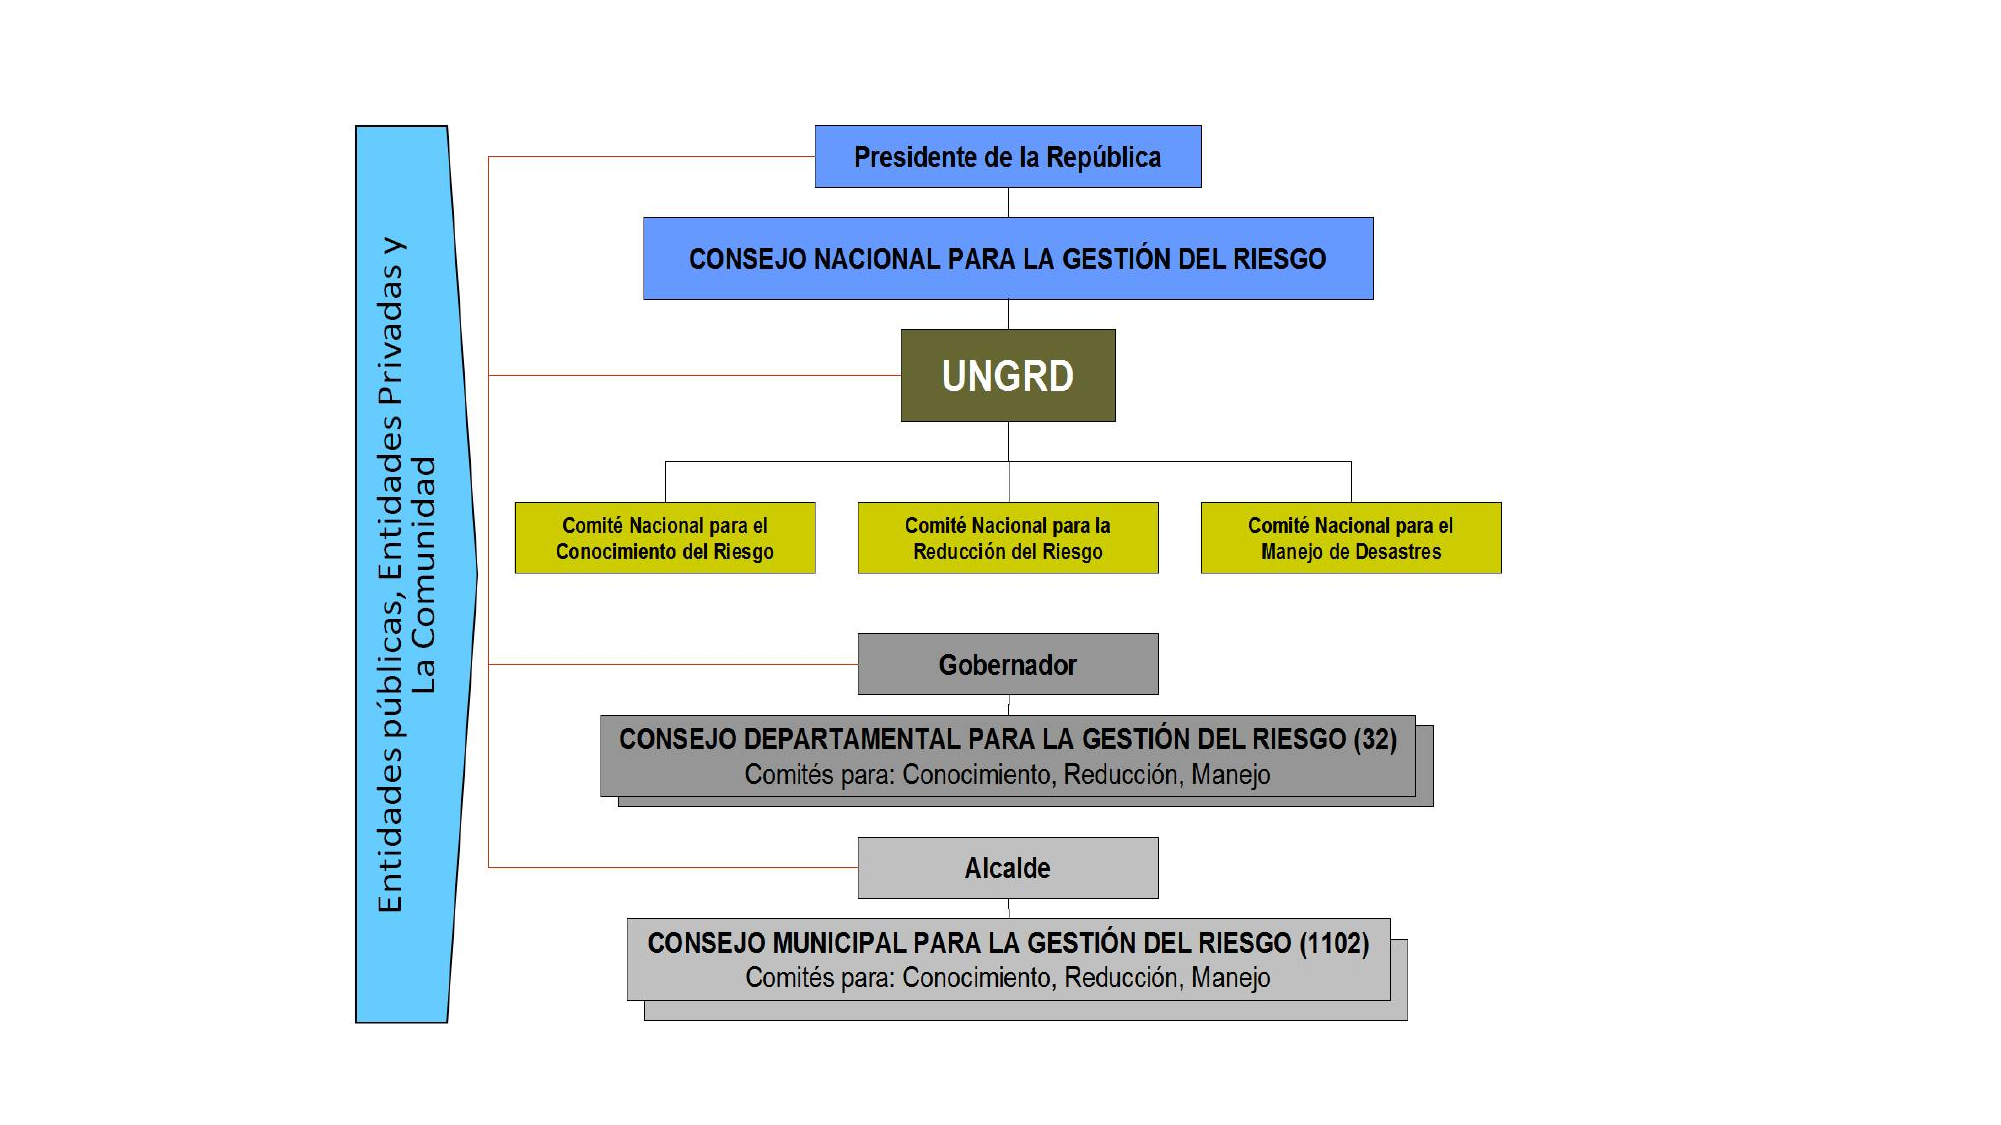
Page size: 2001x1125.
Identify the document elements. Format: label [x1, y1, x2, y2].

picture [342, 124, 1504, 1024]
